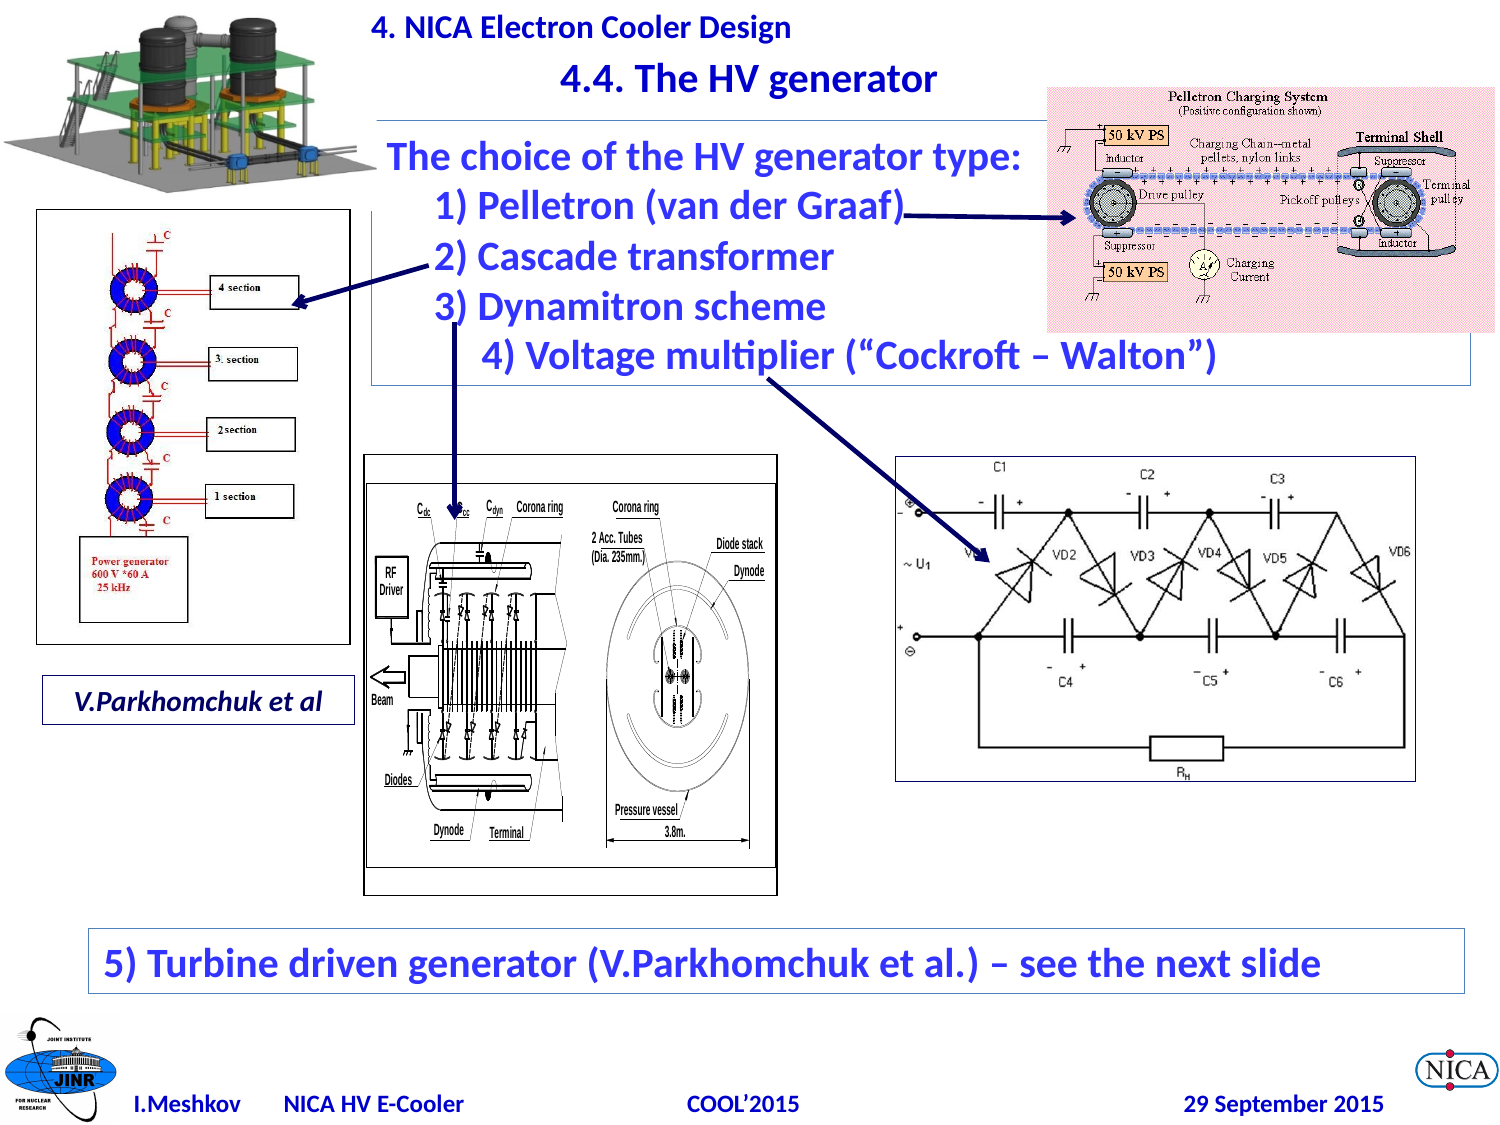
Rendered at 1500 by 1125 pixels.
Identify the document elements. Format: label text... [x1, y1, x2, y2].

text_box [290, 265, 429, 306]
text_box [0, 1014, 1499, 1125]
text_box 5) Turbine driven generator (V.Parkhomchuk et al.) – see the next slide [88, 928, 1465, 994]
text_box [767, 377, 991, 563]
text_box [903, 215, 1077, 219]
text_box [0, 0, 1499, 896]
